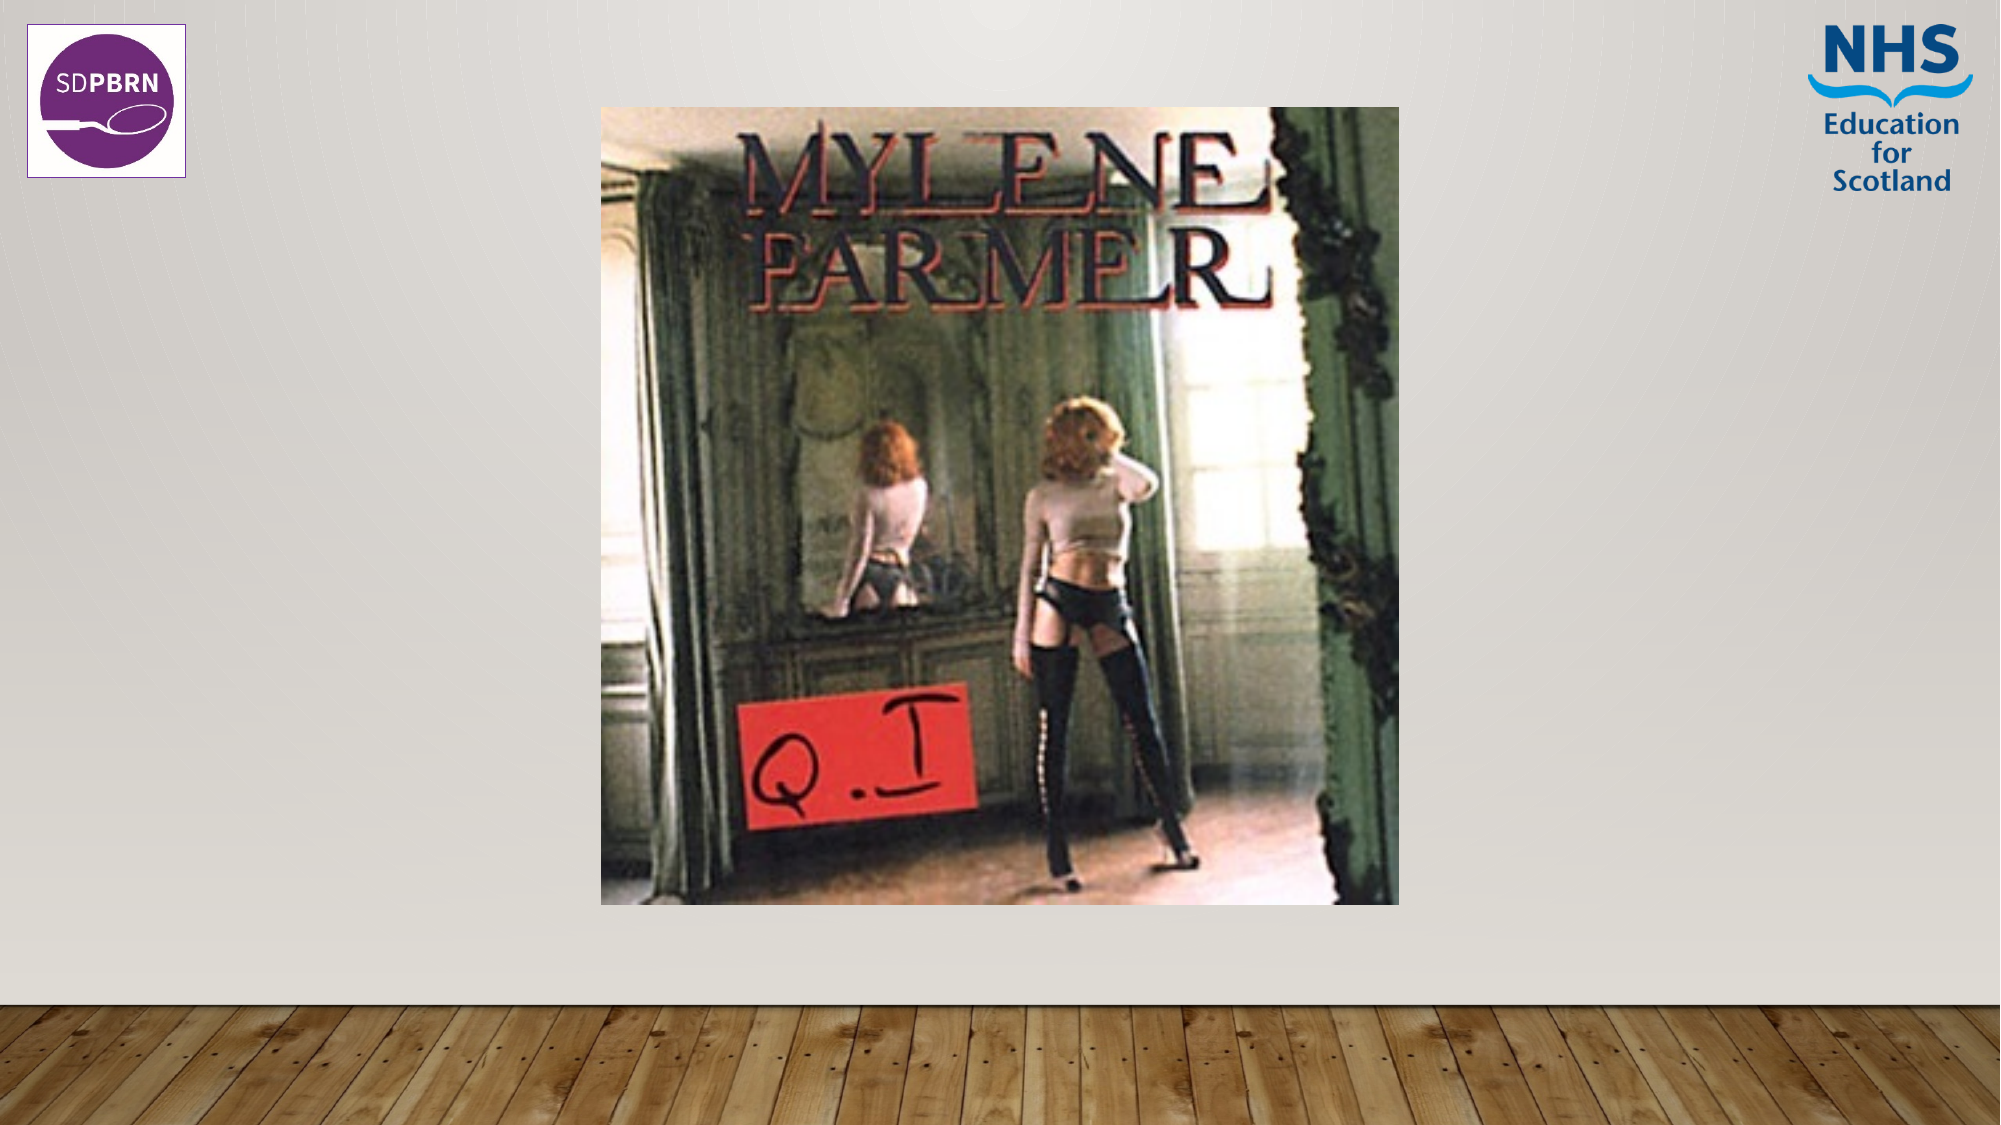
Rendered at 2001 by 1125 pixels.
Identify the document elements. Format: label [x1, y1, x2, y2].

picture [601, 107, 1399, 905]
picture [0, 1005, 2000, 1125]
picture [1808, 24, 1973, 191]
picture [27, 24, 186, 178]
